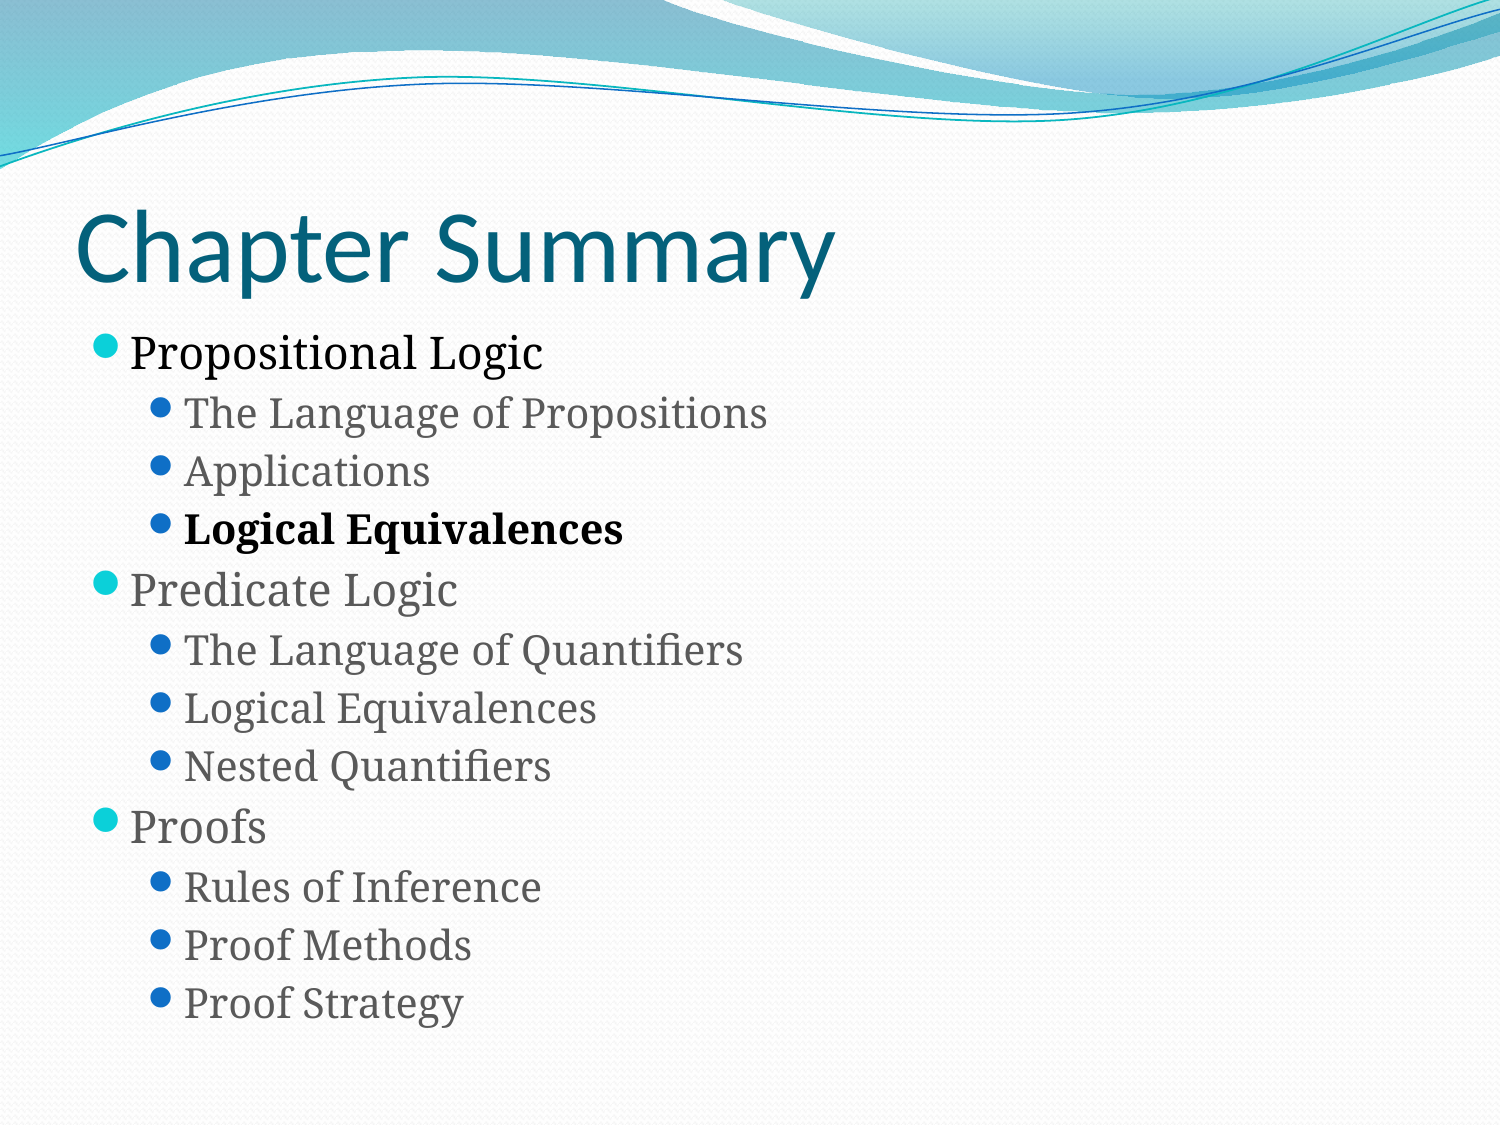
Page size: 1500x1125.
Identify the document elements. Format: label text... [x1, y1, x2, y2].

list Propositional Logic The Language of Propositions Applications Logical Equivalences Predicate Logic The Language of Quantifiers Logical Equivalences Nested Quantifiers Proofs Rules of Inference Proof Methods Proof Strategy [75, 317, 1425, 1038]
title Chapter Summary [75, 115, 1425, 303]
